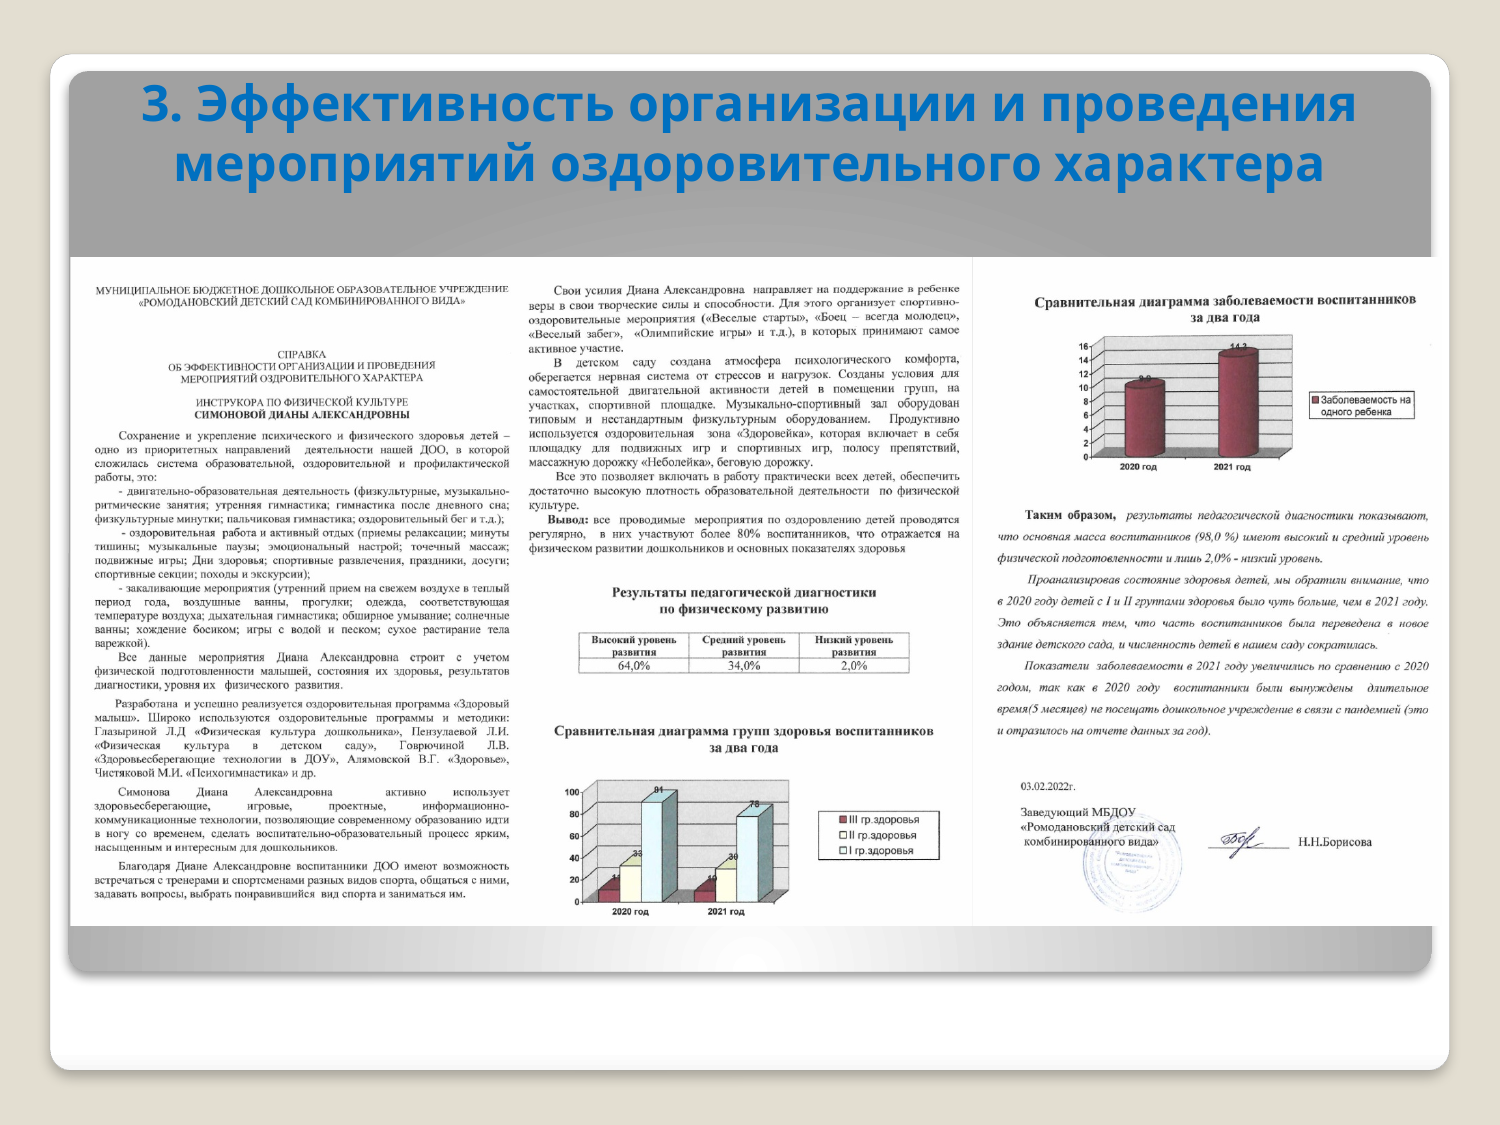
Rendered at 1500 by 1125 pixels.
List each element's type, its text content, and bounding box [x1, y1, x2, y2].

picture [70, 257, 1442, 927]
title 3. Эффективность организации и проведения мероприятий оздоровительного характера [0, 35, 1500, 200]
